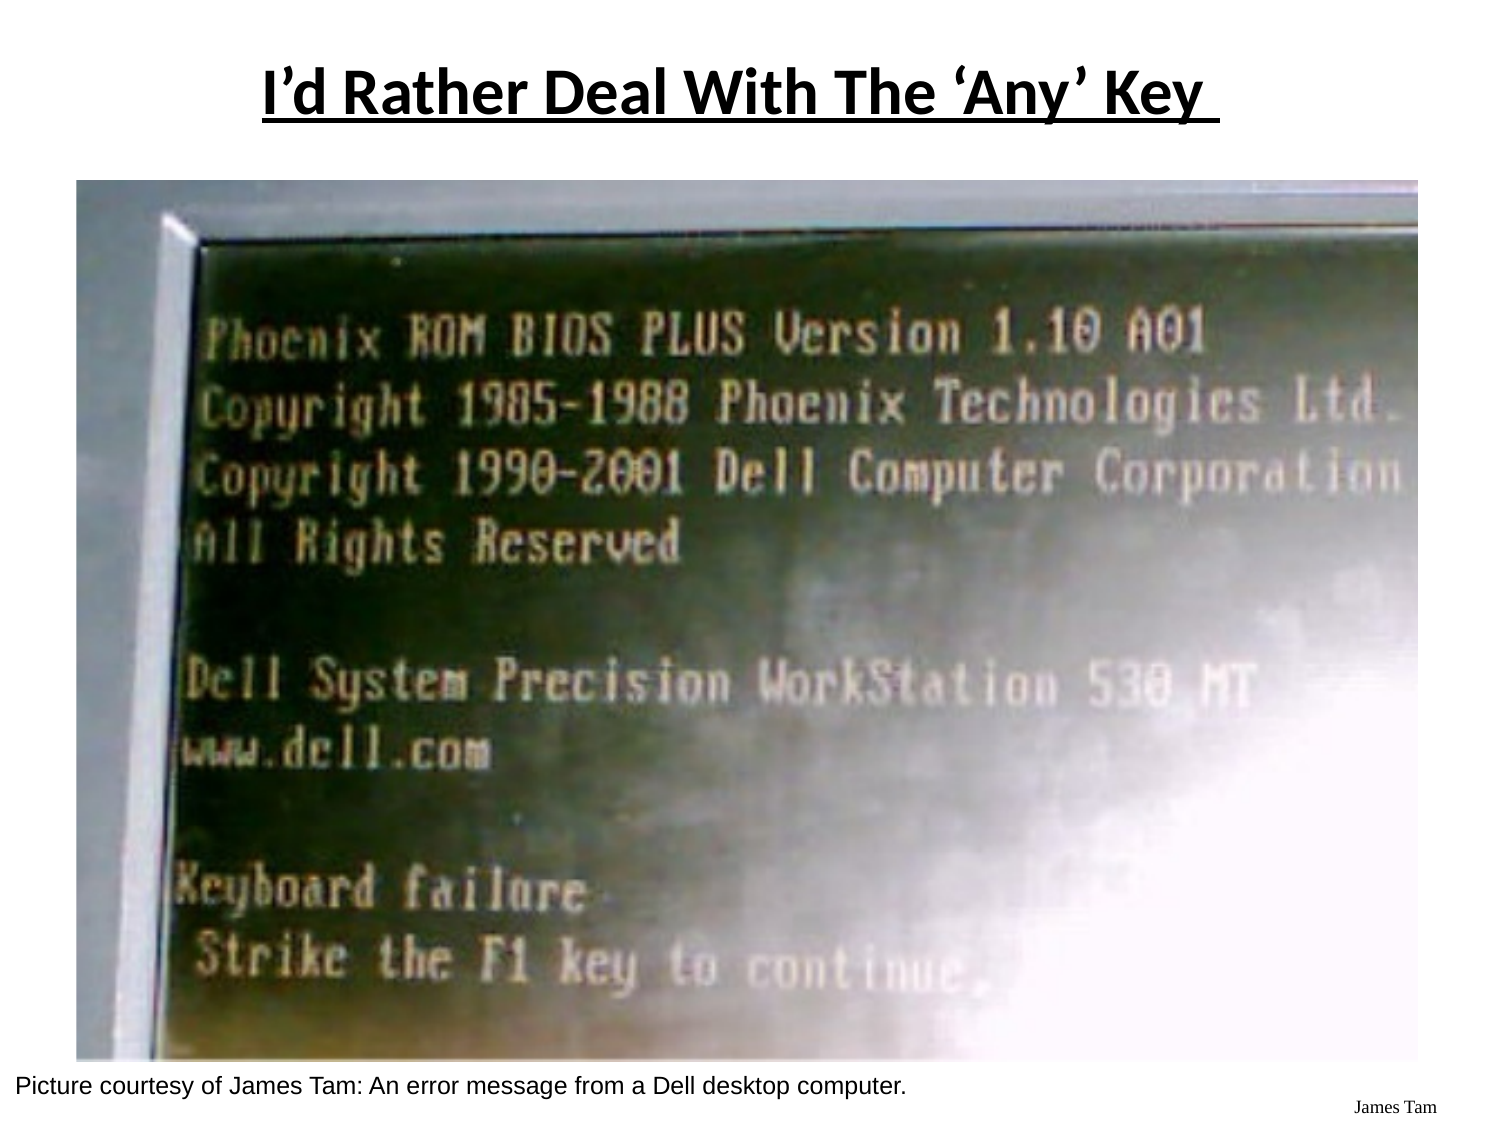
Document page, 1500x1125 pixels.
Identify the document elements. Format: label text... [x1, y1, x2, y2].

title I’d Rather Deal With The ‘Any’ Key [70, 49, 1411, 136]
text_box Picture courtesy of James Tam: An error message from a Dell desktop computer. [0, 1061, 963, 1107]
picture [76, 180, 1419, 1062]
